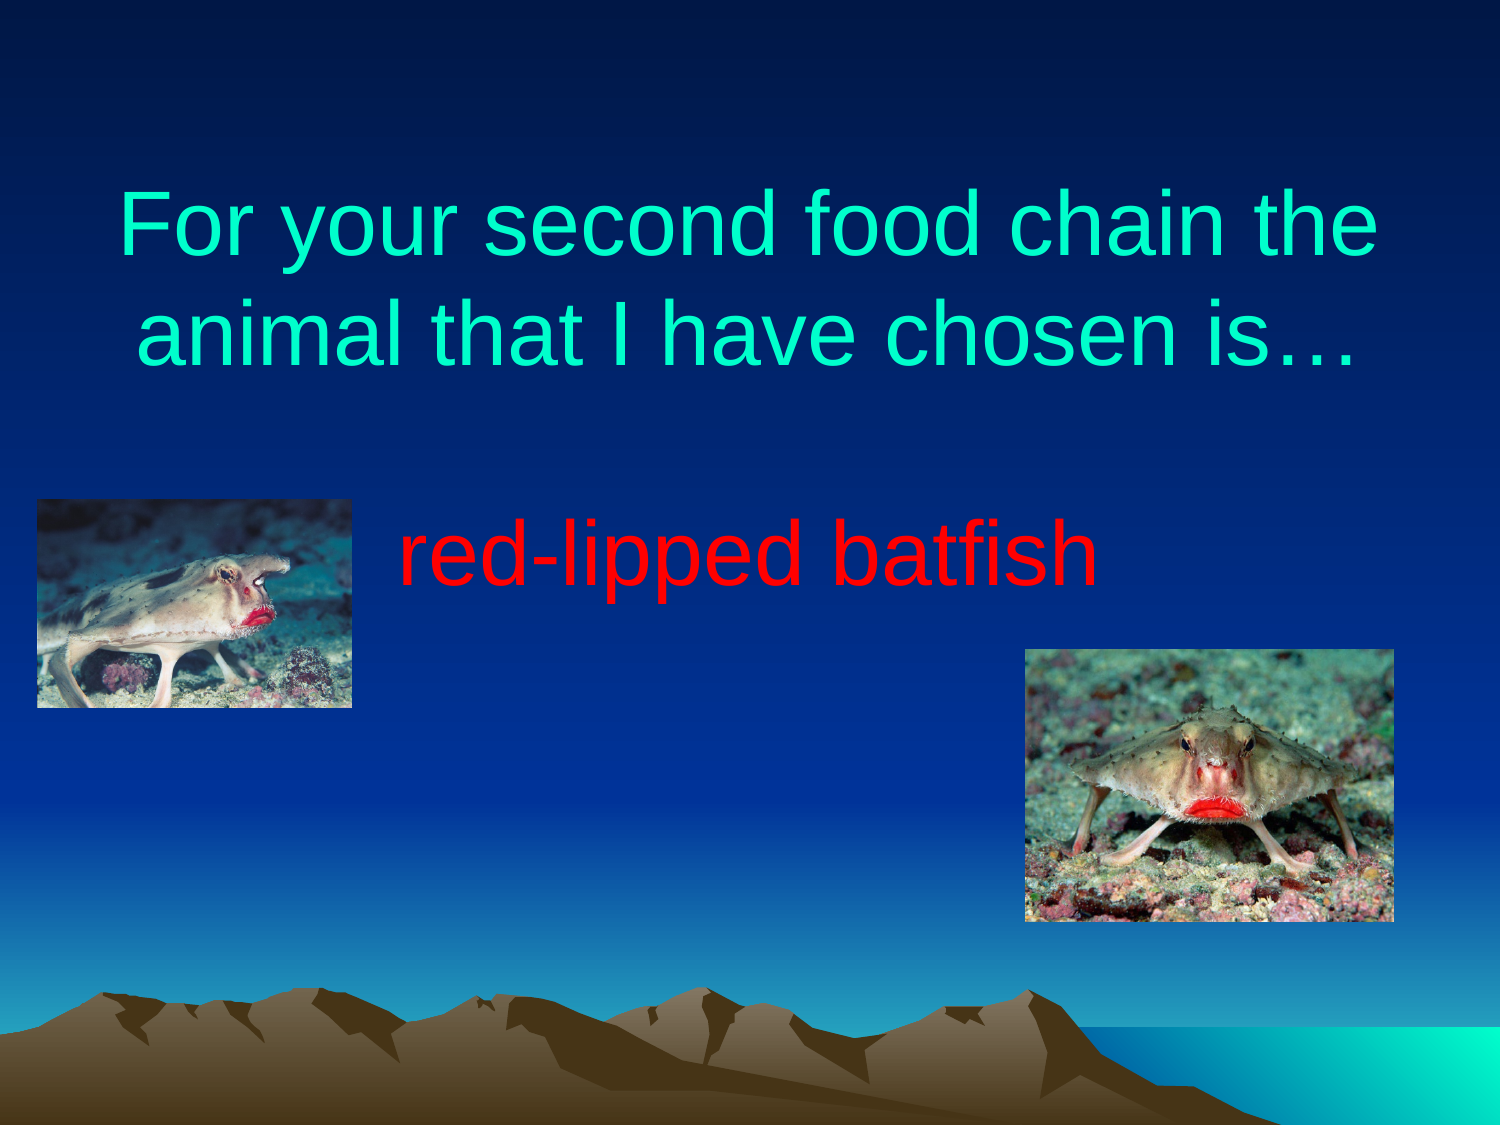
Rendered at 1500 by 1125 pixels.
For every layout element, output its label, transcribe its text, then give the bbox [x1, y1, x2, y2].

picture [1024, 649, 1394, 923]
title For your second food chain the animal that I have chosen is… red-lipped batfish [75, 399, 1425, 588]
picture [37, 499, 353, 709]
